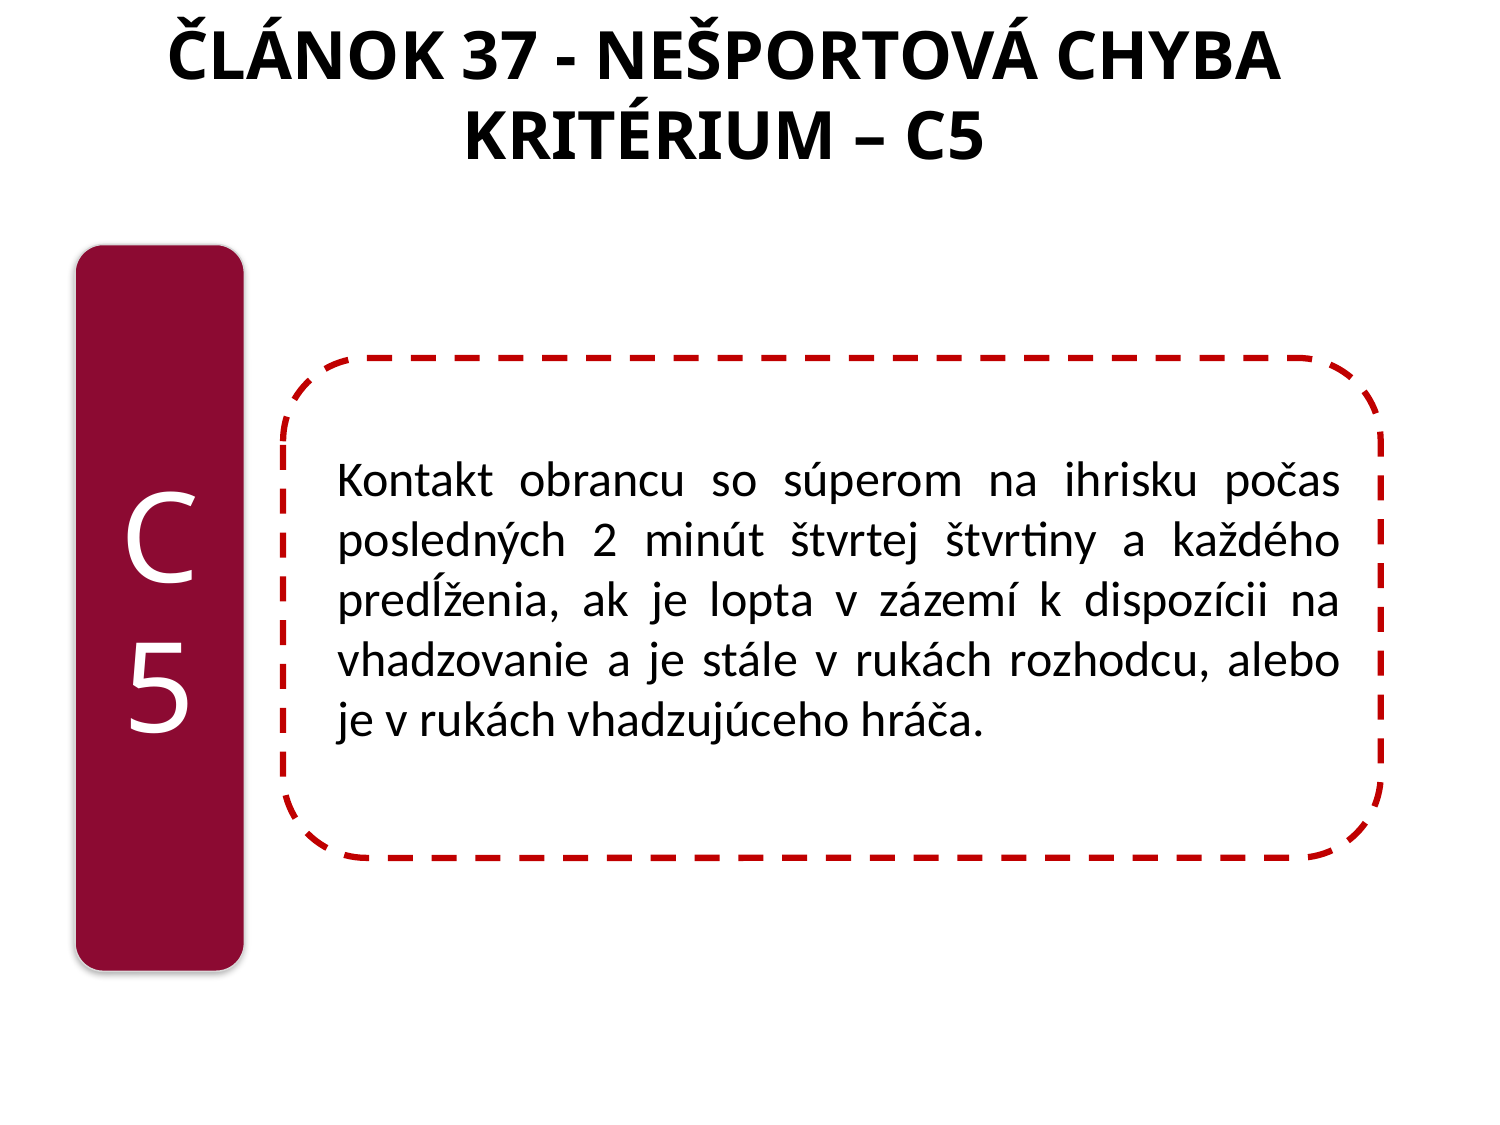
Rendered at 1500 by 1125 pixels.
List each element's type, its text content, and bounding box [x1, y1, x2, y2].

title ČLÁNOK 37 - NEŠPORTOVÁ CHYBA KRITÉRIUM – C5 [49, 40, 1400, 145]
text_box Kontakt obrancu so súperom na ihrisku počas posledných 2 minút štvrtej štvrtiny a každého predĺženia, ak je lopta v zázemí k dispozícii na vhadzovanie a je stále v rukách rozhodcu, alebo je v rukách vhadzujúceho hráča. [280, 355, 1383, 860]
text_box C5 [74, 243, 246, 973]
